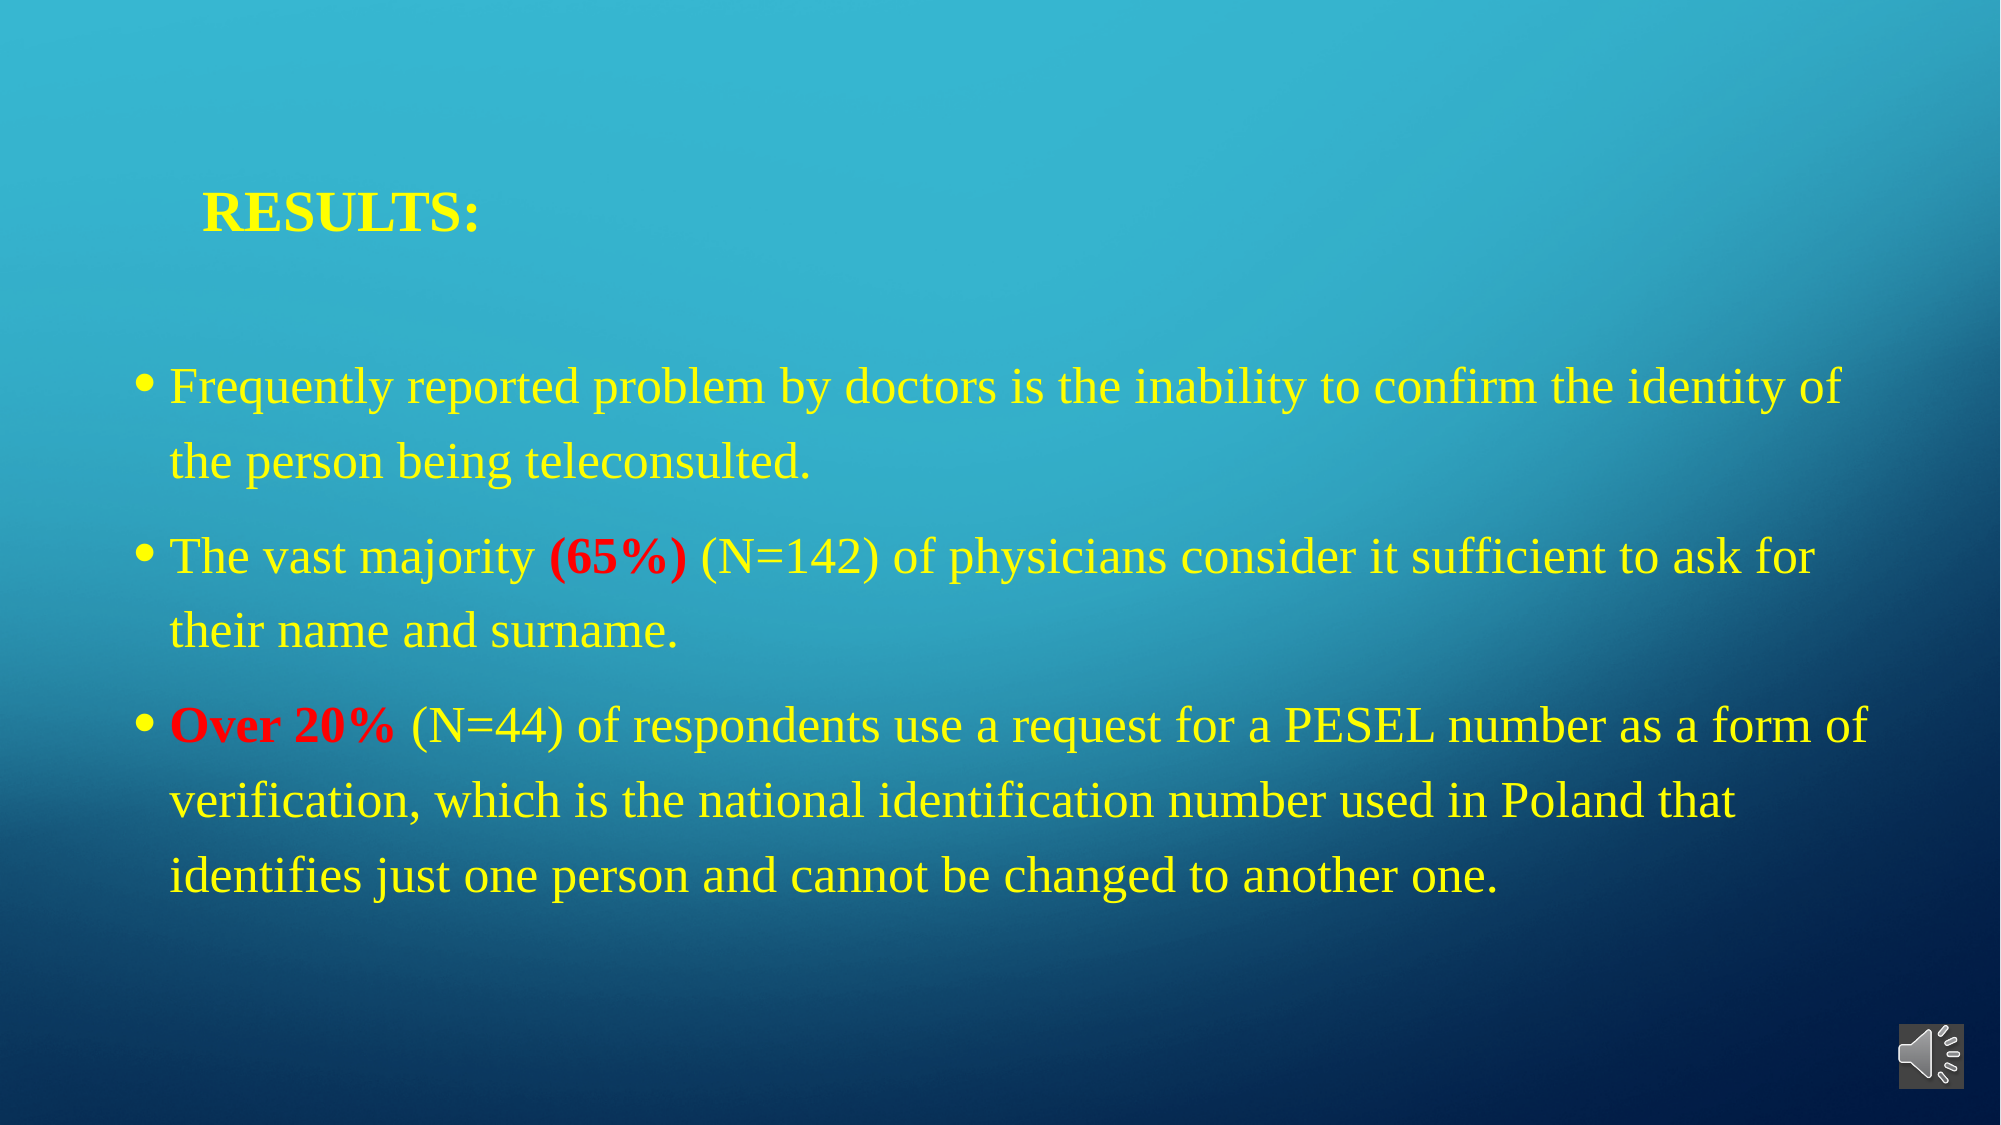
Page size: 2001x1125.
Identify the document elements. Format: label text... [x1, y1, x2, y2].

picture [1897, 1022, 1965, 1090]
title Results: [187, 91, 1813, 331]
list Frequently reported problem by doctors is the inability to confirm the identity of the person being teleconsulted. The vast majority (65%) (N=142) of physicians consider it sufficient to ask for their name and surname. Over 20% (N=44) of respondents use a request for a PESEL number as a form of verification, which is the national identification number used in Poland that identifies just one person and cannot be changed to another one. [118, 331, 1889, 913]
